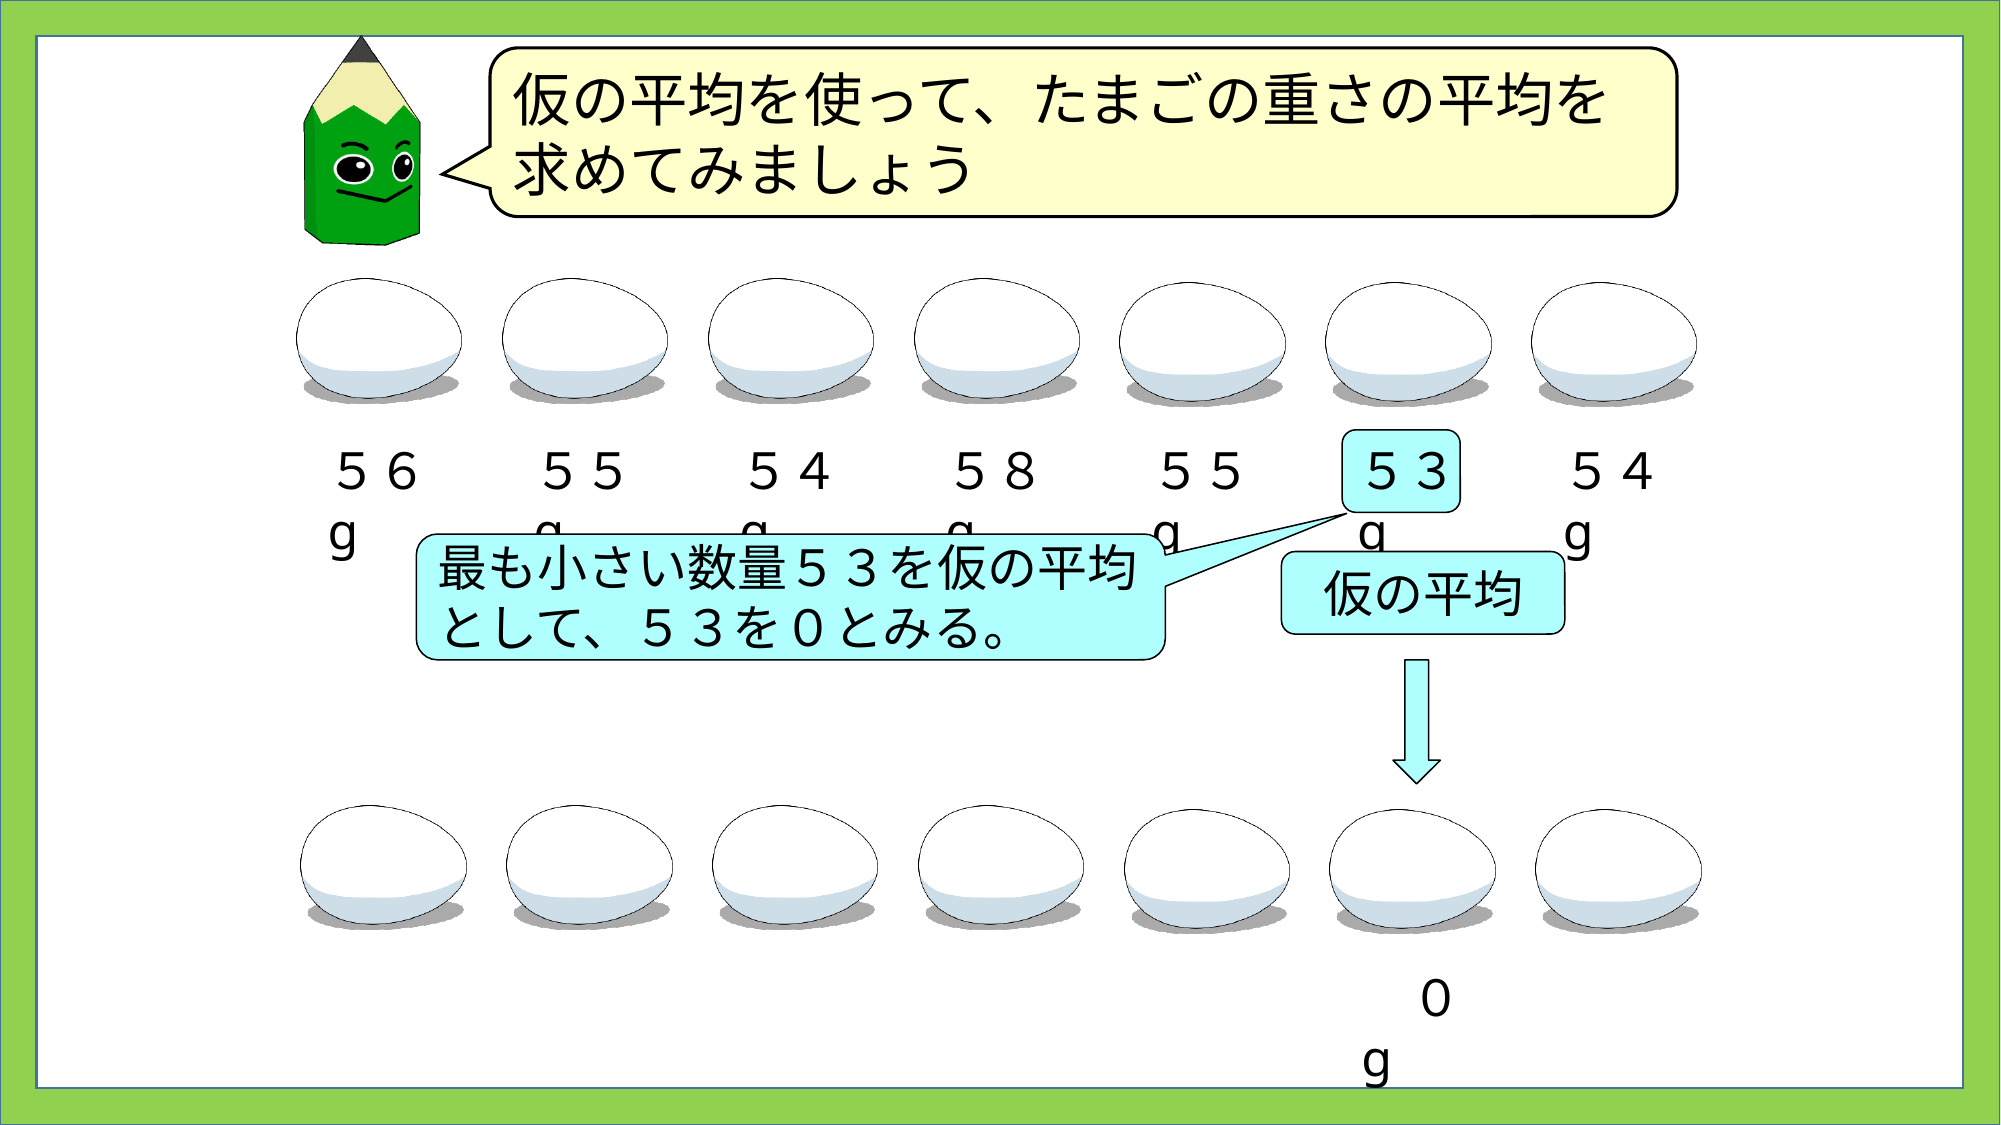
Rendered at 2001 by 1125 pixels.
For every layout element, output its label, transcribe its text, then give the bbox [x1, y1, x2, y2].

text_box ５６g [312, 432, 462, 568]
picture [1124, 809, 1290, 934]
text_box 仮の平均 [1281, 551, 1565, 635]
text_box 仮の平均を使って、たまごの重さの平均を求めてみましょう [446, 47, 1678, 217]
picture [913, 278, 1080, 404]
text_box 最も小さい数量５３を仮の平均として、５３を０とみる。 [416, 513, 1347, 660]
picture [300, 805, 467, 930]
picture [712, 805, 878, 930]
text_box ５５g [1136, 432, 1286, 554]
text_box [1392, 659, 1441, 784]
text_box ５５g [1214, 539, 1286, 568]
text_box ５５g [518, 432, 668, 534]
picture [918, 805, 1084, 930]
picture [1329, 809, 1496, 934]
picture [502, 278, 668, 404]
picture [279, 23, 446, 256]
picture [1119, 282, 1286, 407]
picture [1531, 282, 1697, 407]
text_box ５４g [724, 432, 874, 534]
text_box ５８g [930, 432, 1080, 534]
picture [708, 278, 874, 404]
text_box ０g [1346, 959, 1496, 1094]
text_box ５３g [1342, 432, 1492, 551]
text_box ５４g [1548, 432, 1697, 568]
picture [1325, 282, 1492, 407]
picture [1535, 809, 1702, 934]
picture [296, 278, 462, 404]
picture [506, 805, 673, 930]
